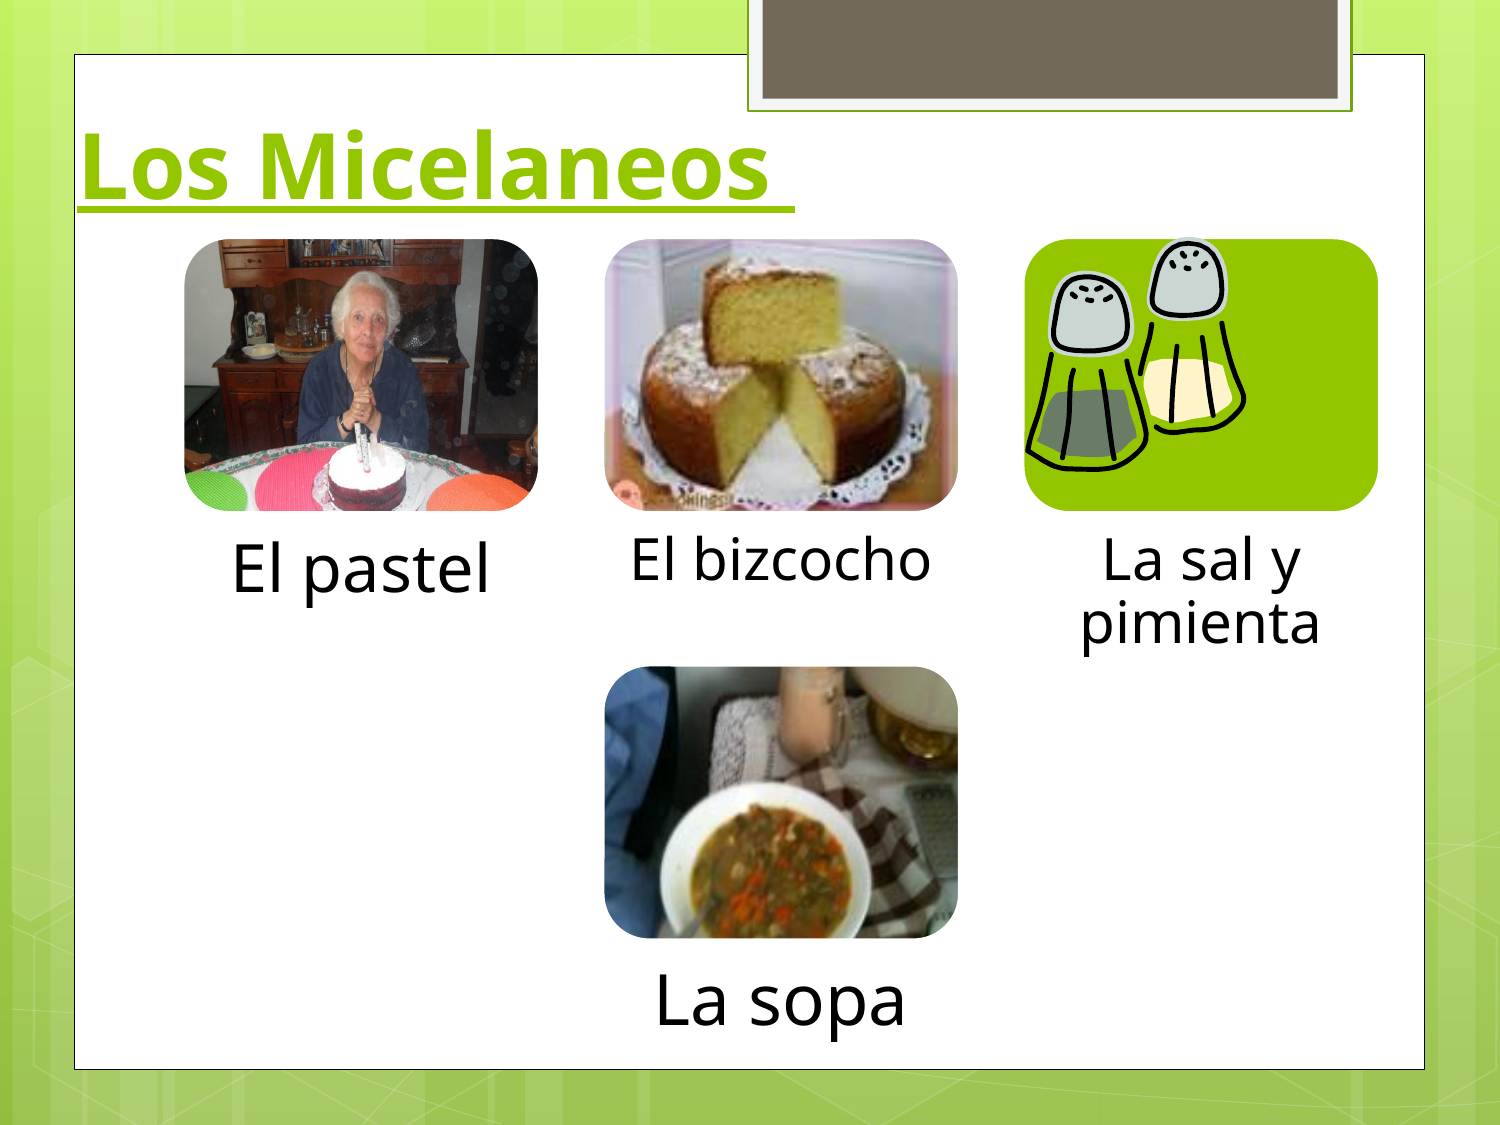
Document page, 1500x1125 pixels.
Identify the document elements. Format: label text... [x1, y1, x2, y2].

picture [1024, 232, 1251, 473]
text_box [162, 237, 1401, 1058]
title Los Micelaneos [62, 37, 1215, 225]
